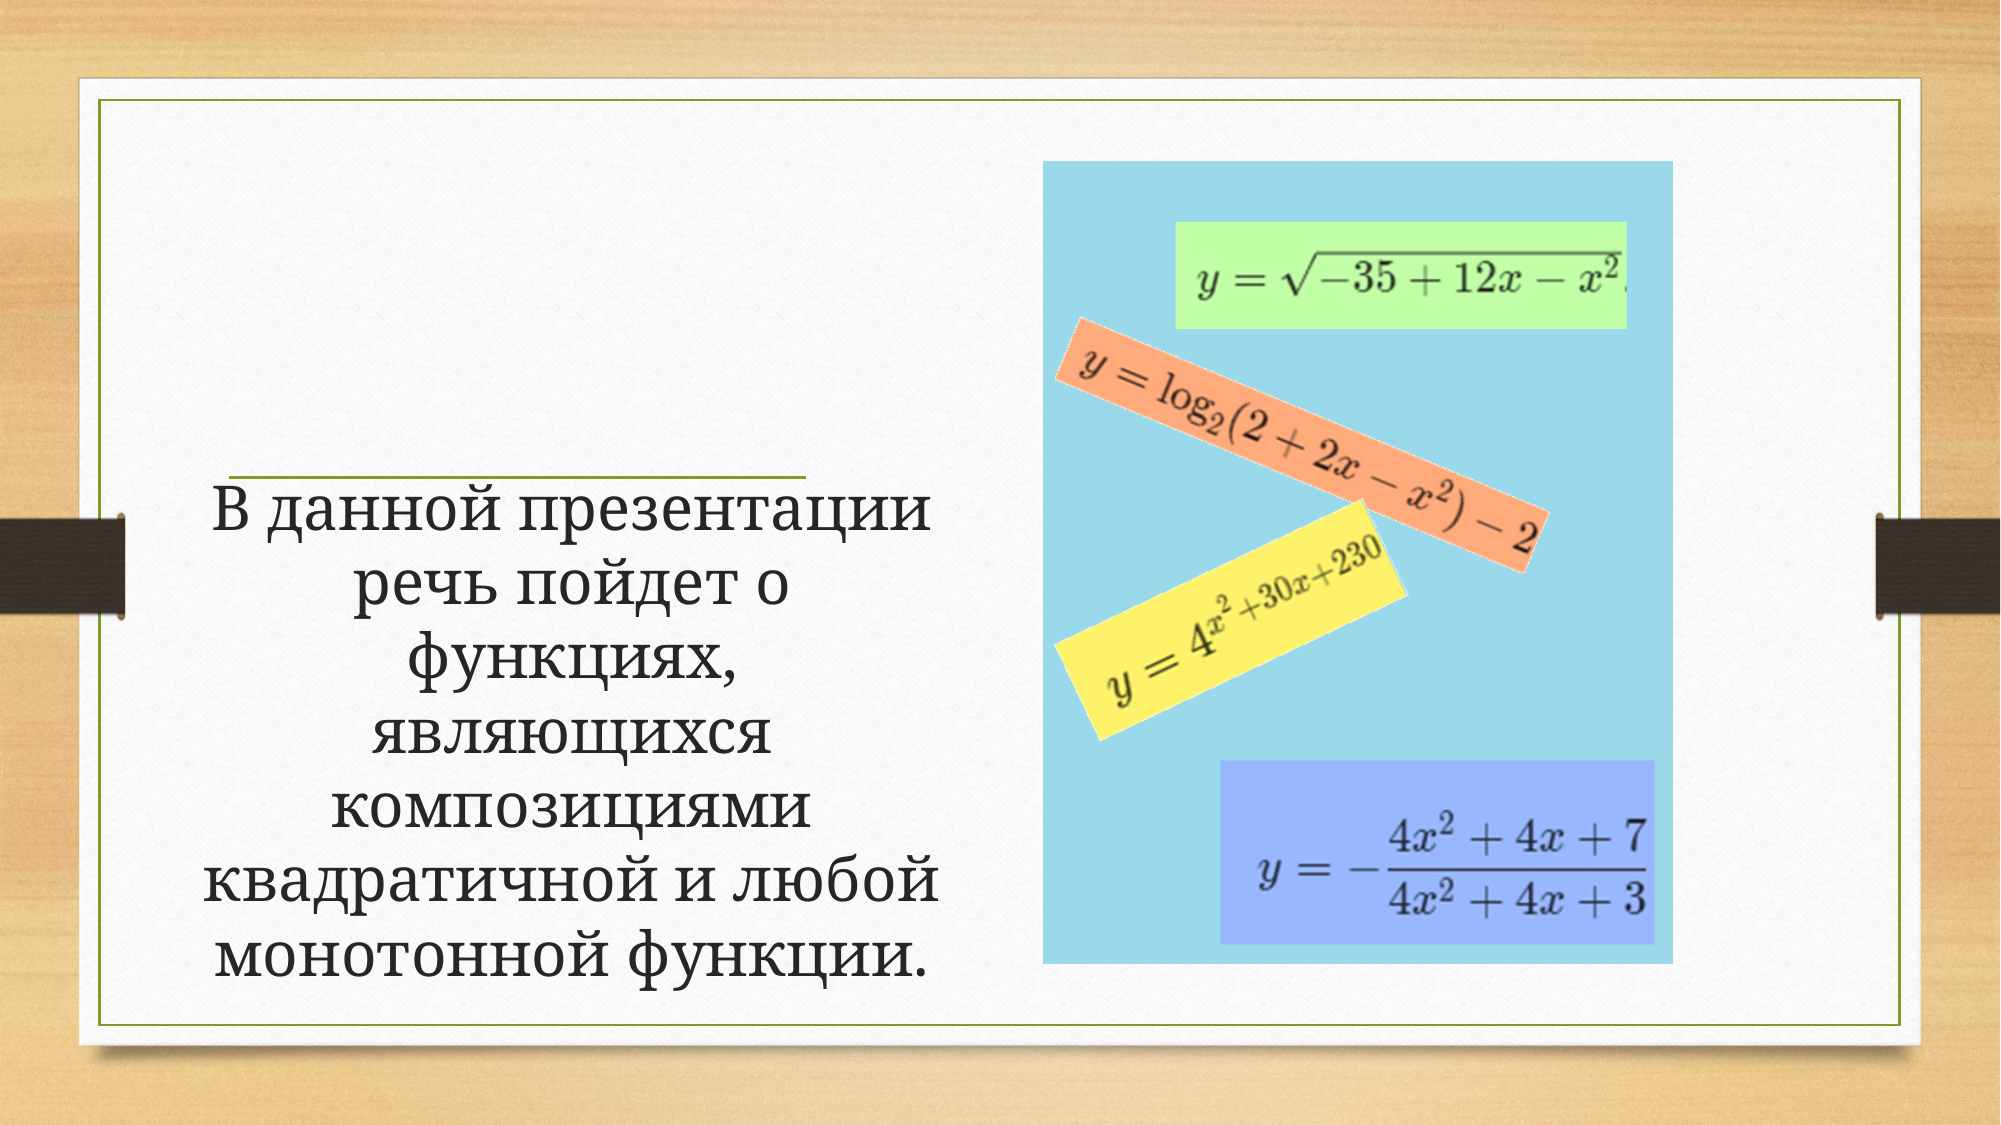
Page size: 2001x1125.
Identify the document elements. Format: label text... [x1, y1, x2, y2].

picture [0, 0, 2001, 1125]
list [1042, 160, 1673, 965]
list В данной презентации речь пойдет о функциях, являющихся композициями квадратичной и любой монотонной функции. [187, 460, 957, 1065]
